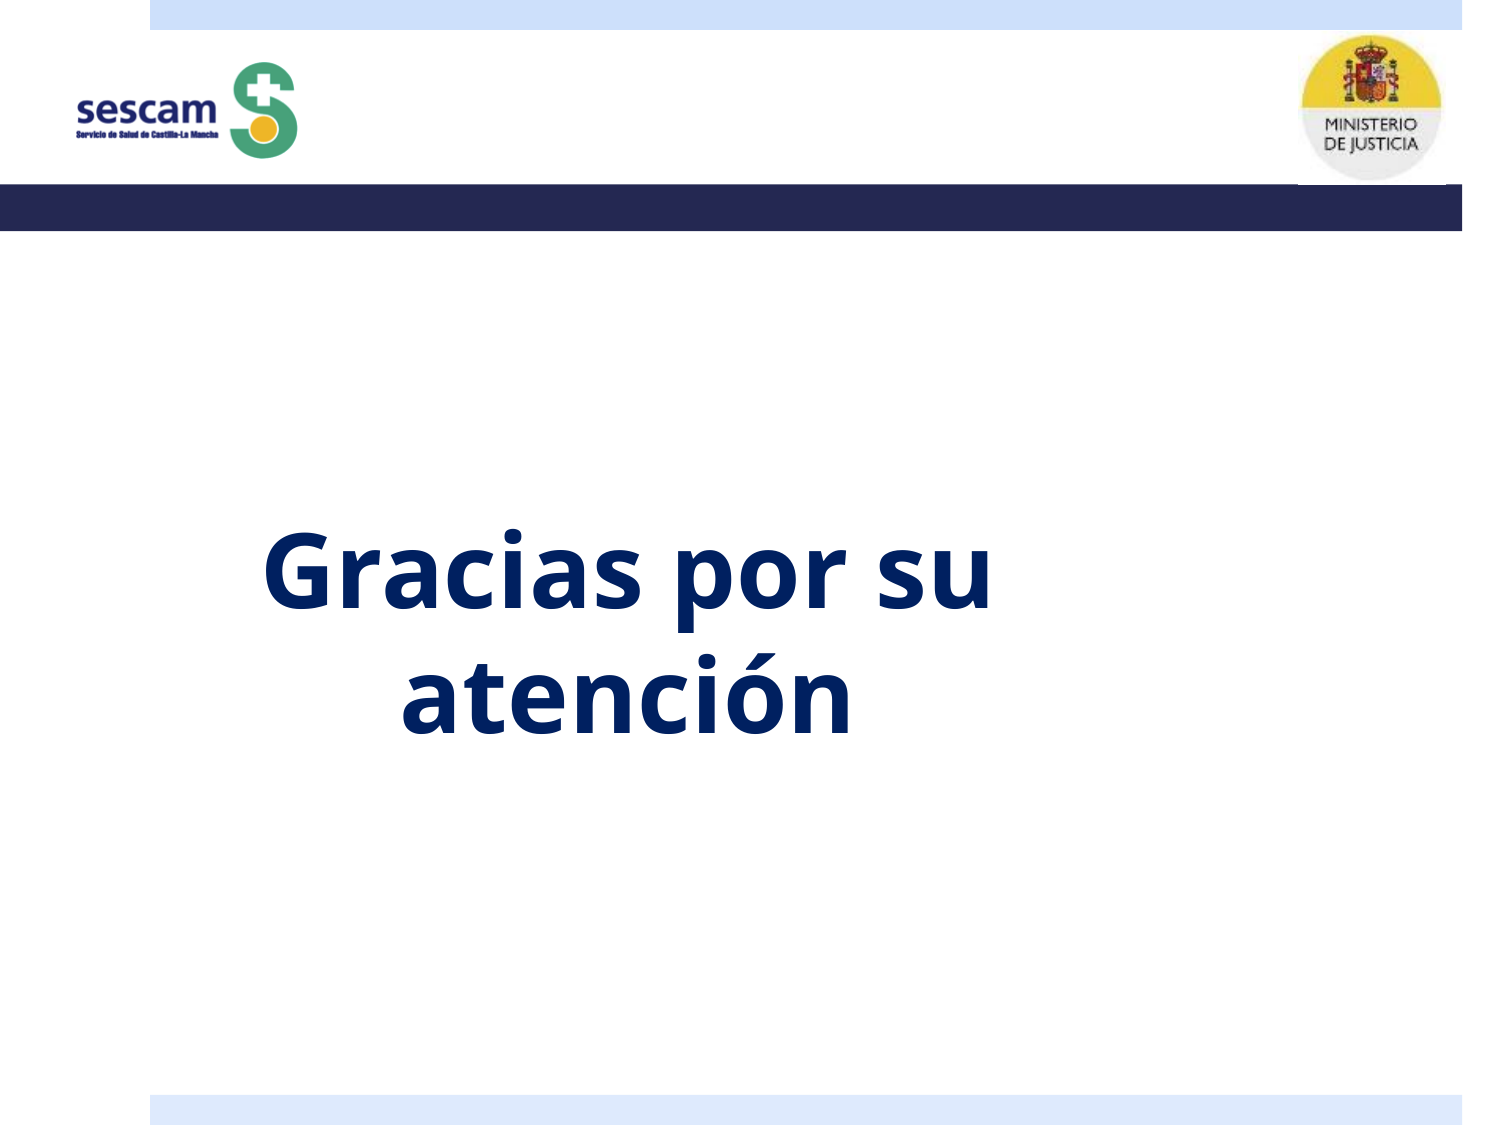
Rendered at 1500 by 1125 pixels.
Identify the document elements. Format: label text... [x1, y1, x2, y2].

text_box Gracias por su atención [182, 497, 1074, 763]
title [0, 184, 1463, 232]
picture [53, 53, 312, 165]
picture [1297, 31, 1447, 185]
